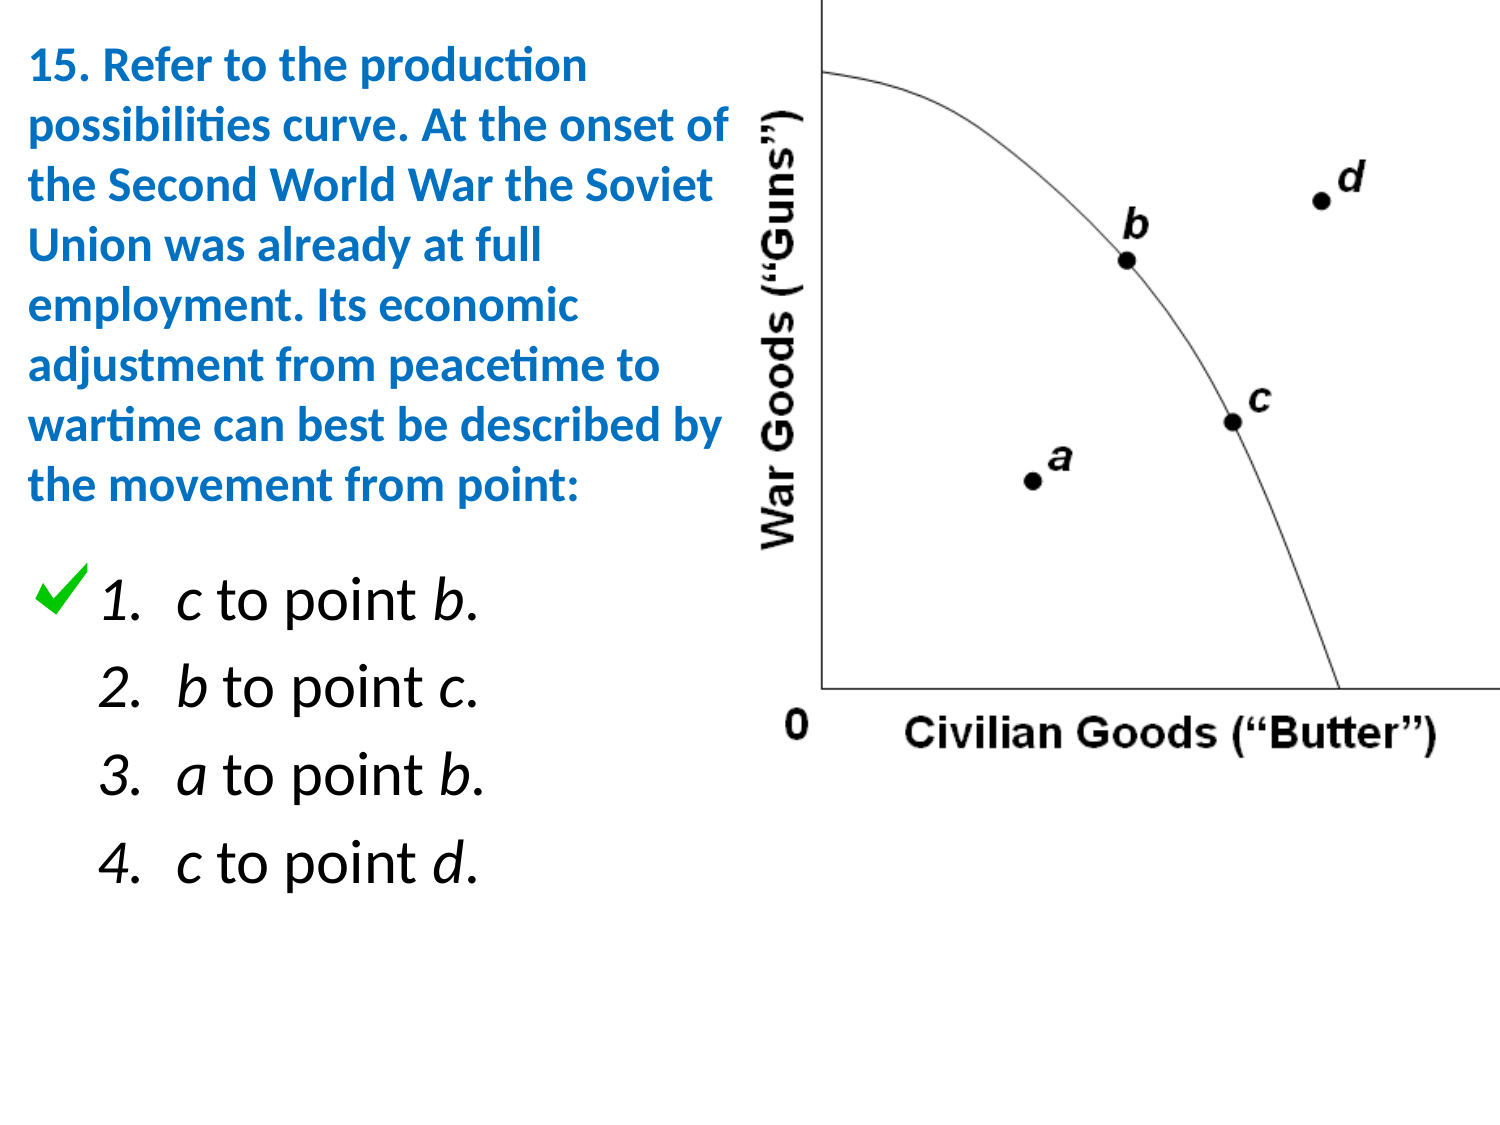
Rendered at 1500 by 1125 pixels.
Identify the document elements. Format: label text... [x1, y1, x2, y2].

title 15. Refer to the production possibilities curve. At the onset of the Second World War the Soviet Union was already at full employment. Its economic adjustment from peacetime to wartime can best be described by the movement from point: [12, 12, 744, 530]
list c to point b. b to point c. a to point b. c to point d. [81, 549, 545, 905]
text_box [33, 566, 81, 617]
picture [749, 0, 1500, 763]
